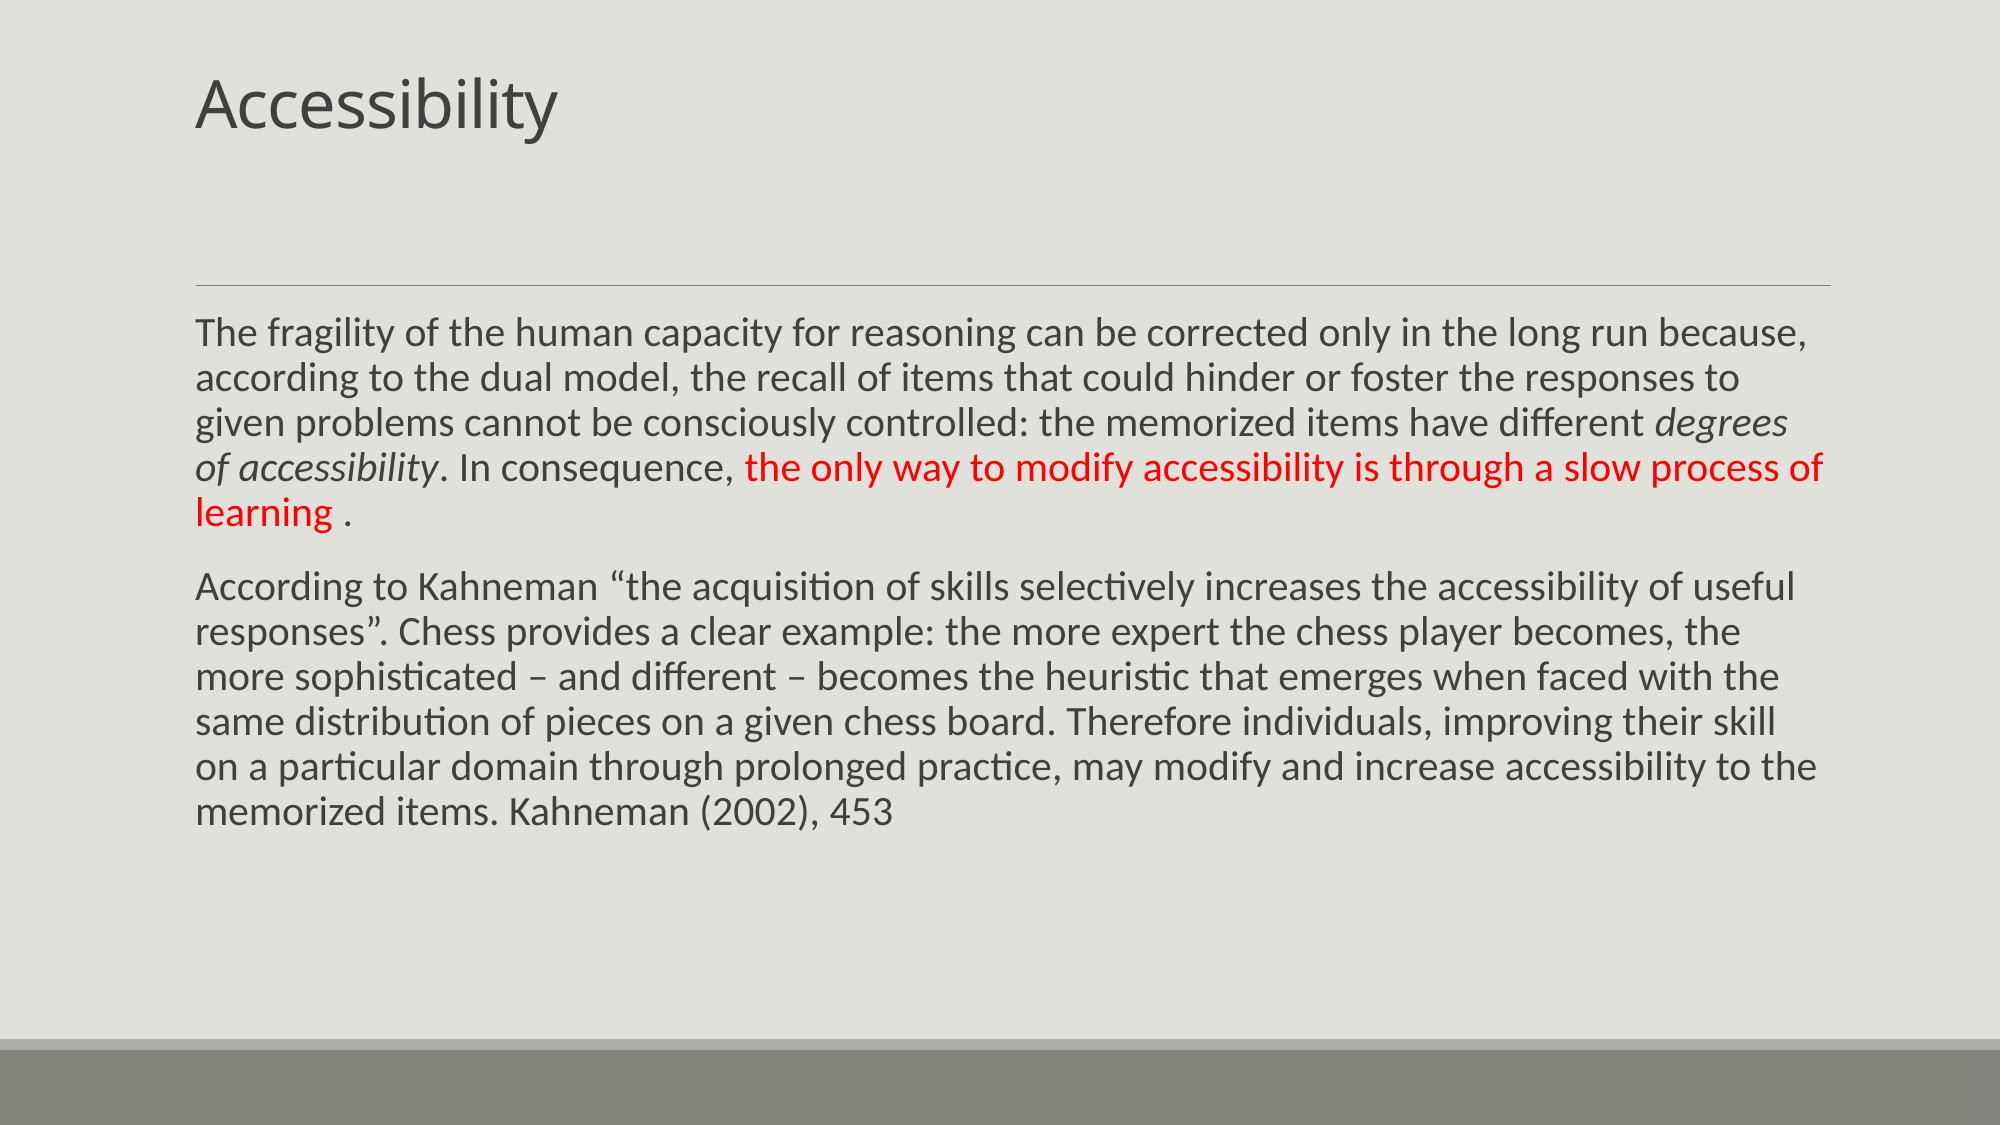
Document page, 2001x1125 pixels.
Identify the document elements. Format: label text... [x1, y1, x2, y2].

list The fragility of the human capacity for reasoning can be corrected only in the long run because, according to the dual model, the recall of items that could hinder or foster the responses to given problems cannot be consciously controlled: the memorized items have different degrees of accessibility. In consequence, the only way to modify accessibility is through a slow process of learning . According to Kahneman “the acquisition of skills selectively increases the accessibility of useful responses”. Chess provides a clear example: the more expert the chess player becomes, the more sophisticated – and different – becomes the heuristic that emerges when faced with the same distribution of pieces on a given chess board. Therefore individuals, improving their skill on a particular domain through prolonged practice, may modify and increase accessibility to the memorized items. Kahneman (2002), 453 [180, 302, 1830, 963]
title Accessibility [180, 47, 1830, 150]
